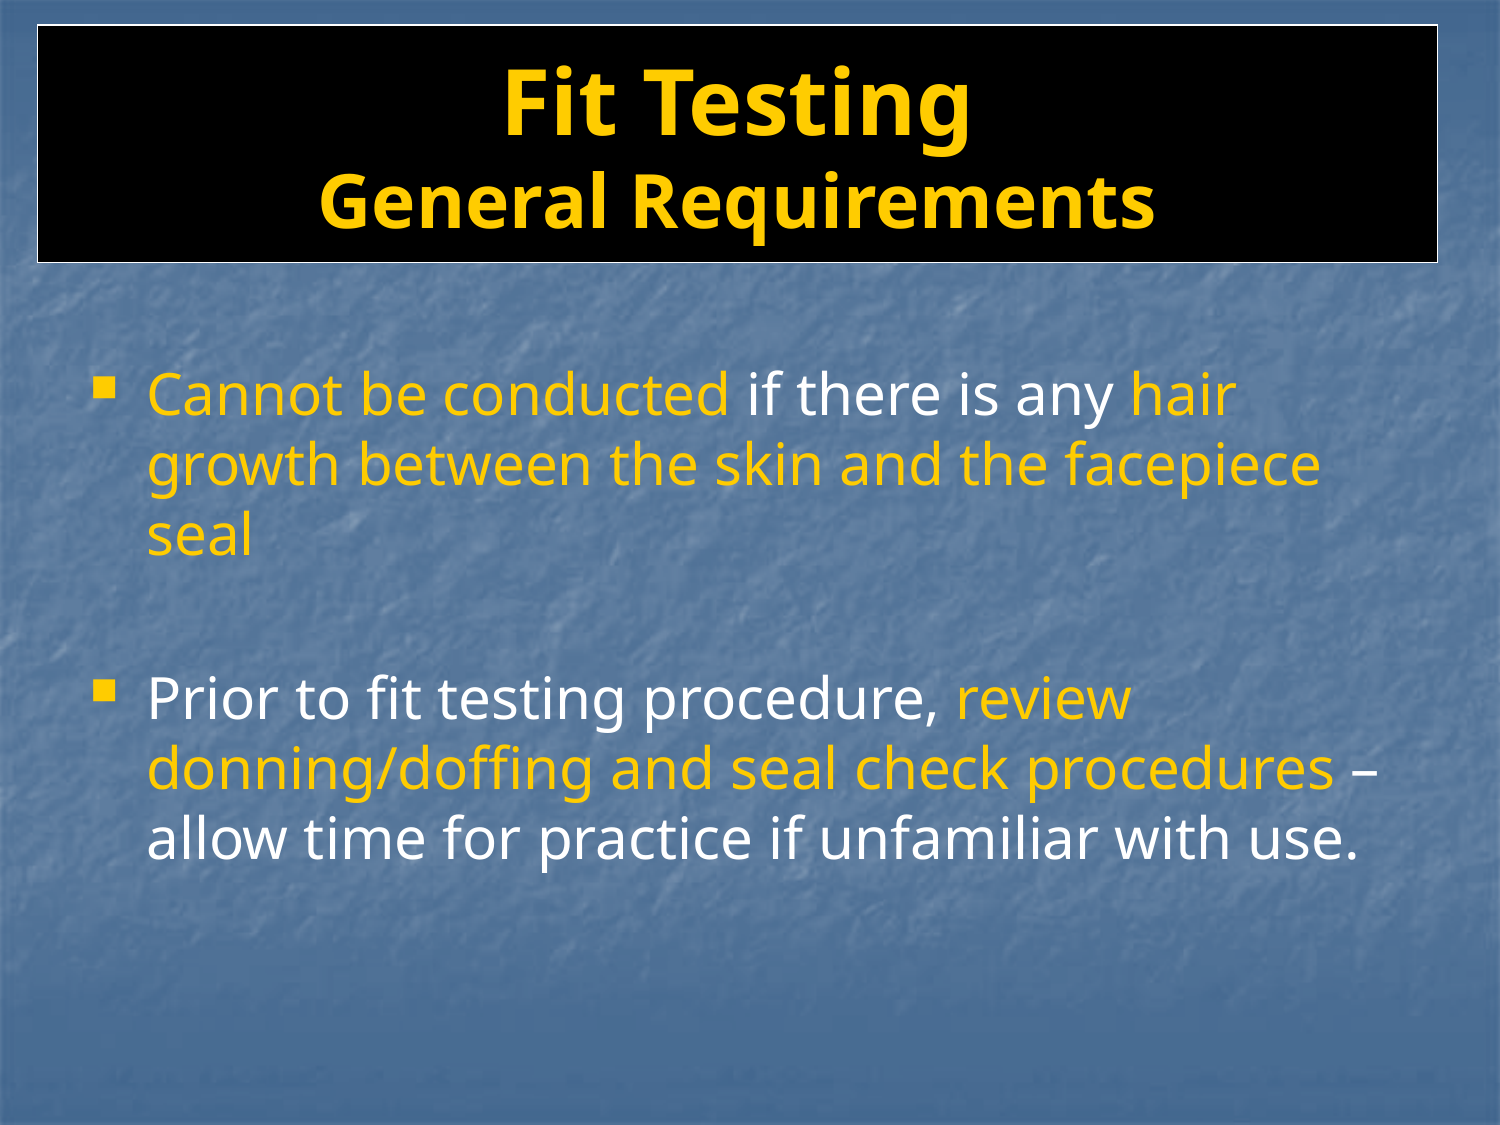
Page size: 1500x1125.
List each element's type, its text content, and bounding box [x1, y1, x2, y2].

list Cannot be conducted if there is any hair growth between the skin and the facepiece seal Prior to fit testing procedure, review donning/doffing and seal check procedures – allow time for practice if unfamiliar with use. [74, 349, 1426, 976]
title Fit Testing General Requirements [37, 24, 1438, 263]
